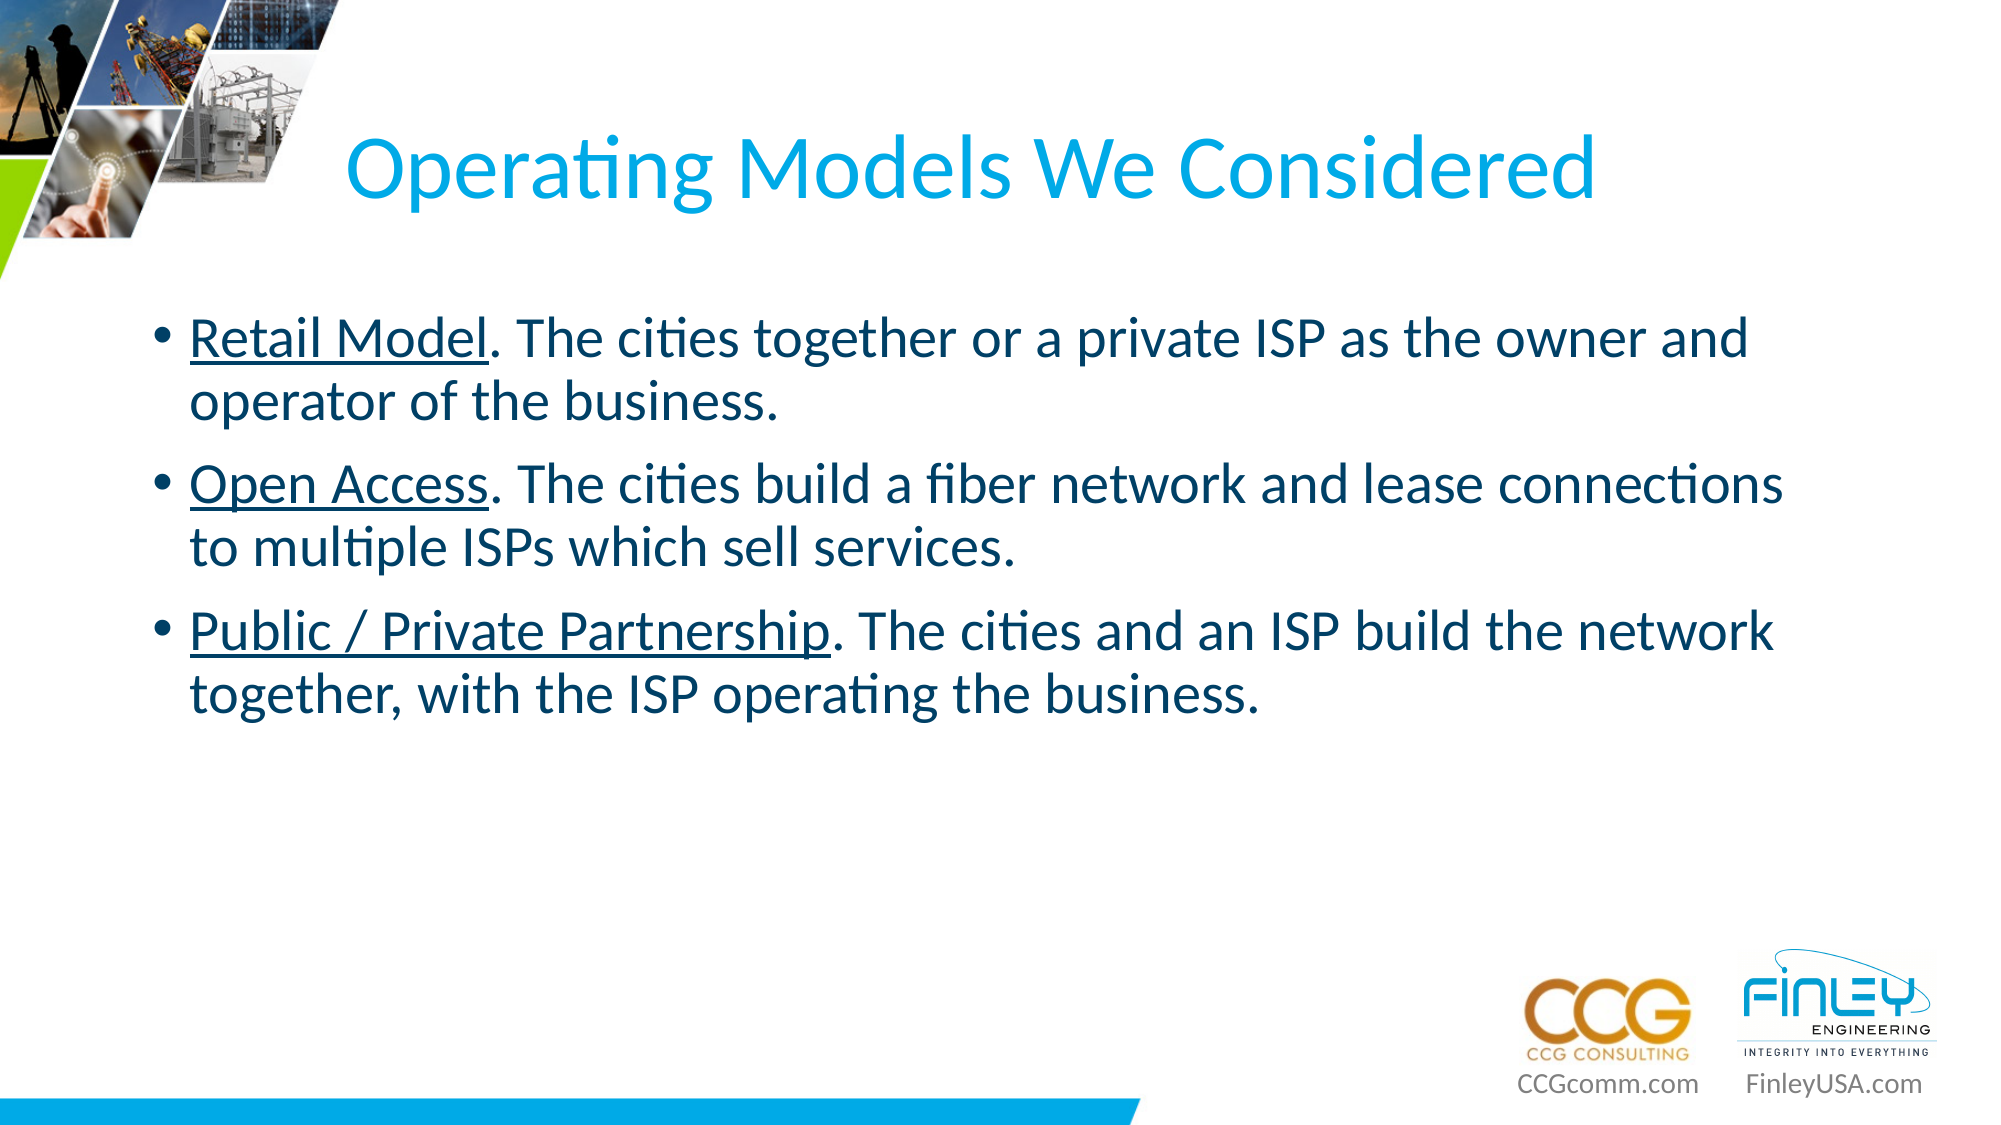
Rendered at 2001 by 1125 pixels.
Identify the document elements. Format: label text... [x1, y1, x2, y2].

title Operating Models We Considered [330, 59, 1863, 278]
picture [0, 0, 1184, 1125]
list Retail Model. The cities together or a private ISP as the owner and operator of the business. Open Access. The cities build a fiber network and lease connections to multiple ISPs which sell services. Public / Private Partnership. The cities and an ISP build the network together, with the ISP operating the business. [137, 299, 1863, 1040]
picture [1519, 1040, 1696, 1066]
picture [1737, 949, 1937, 1058]
